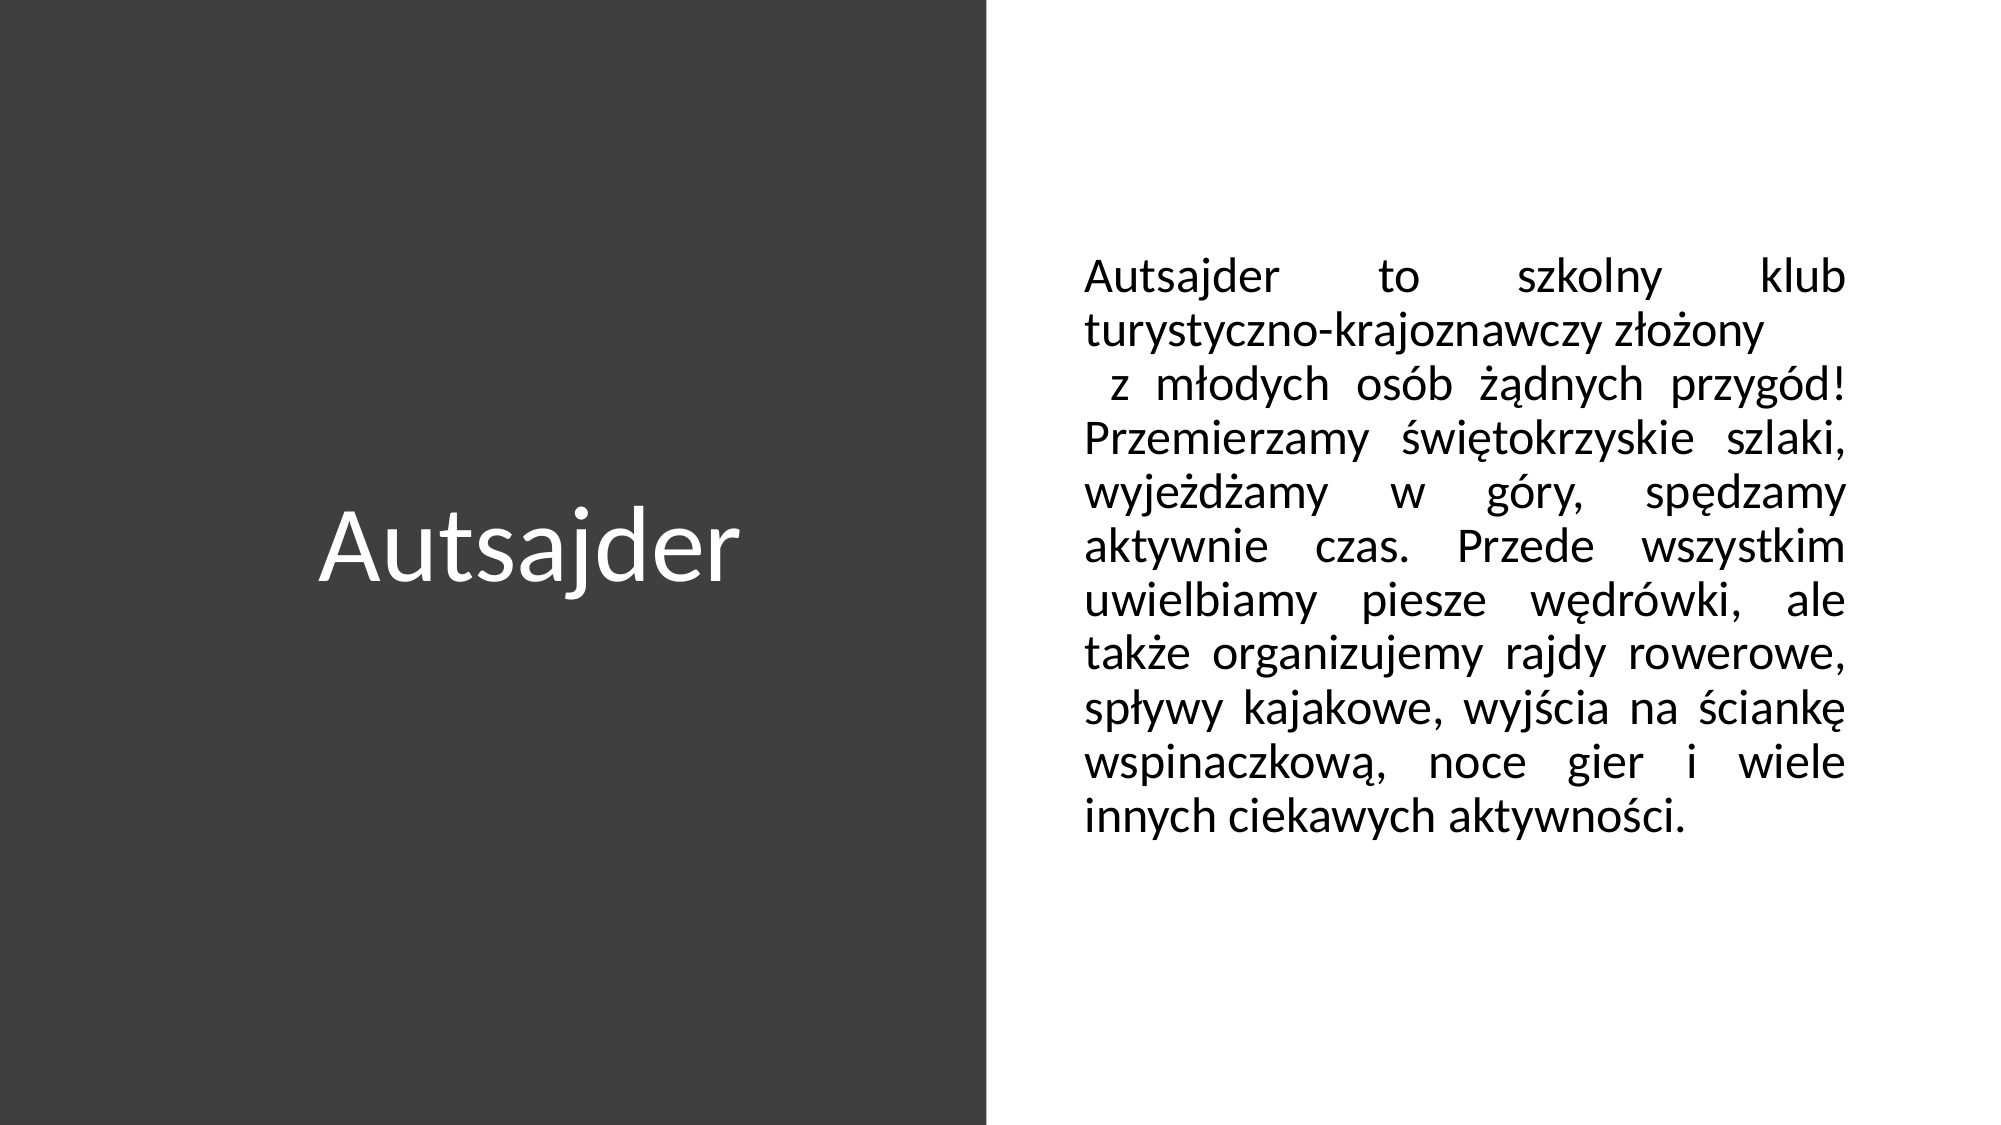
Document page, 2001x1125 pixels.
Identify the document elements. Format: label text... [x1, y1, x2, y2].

title Autsajder [137, 101, 925, 990]
list Autsajder to szkolny klub turystyczno-krajoznawczy złożony z młodych osób żądnych przygód! Przemierzamy świętokrzyskie szlaki, wyjeżdżamy w góry, spędzamy aktywnie czas. Przede wszystkim uwielbiamy piesze wędrówki, ale także organizujemy rajdy rowerowe, spływy kajakowe, wyjścia na ściankę wspinaczkową, noce gier i wiele innych ciekawych aktywności. [1069, 101, 1863, 990]
text_box [0, 0, 987, 1125]
